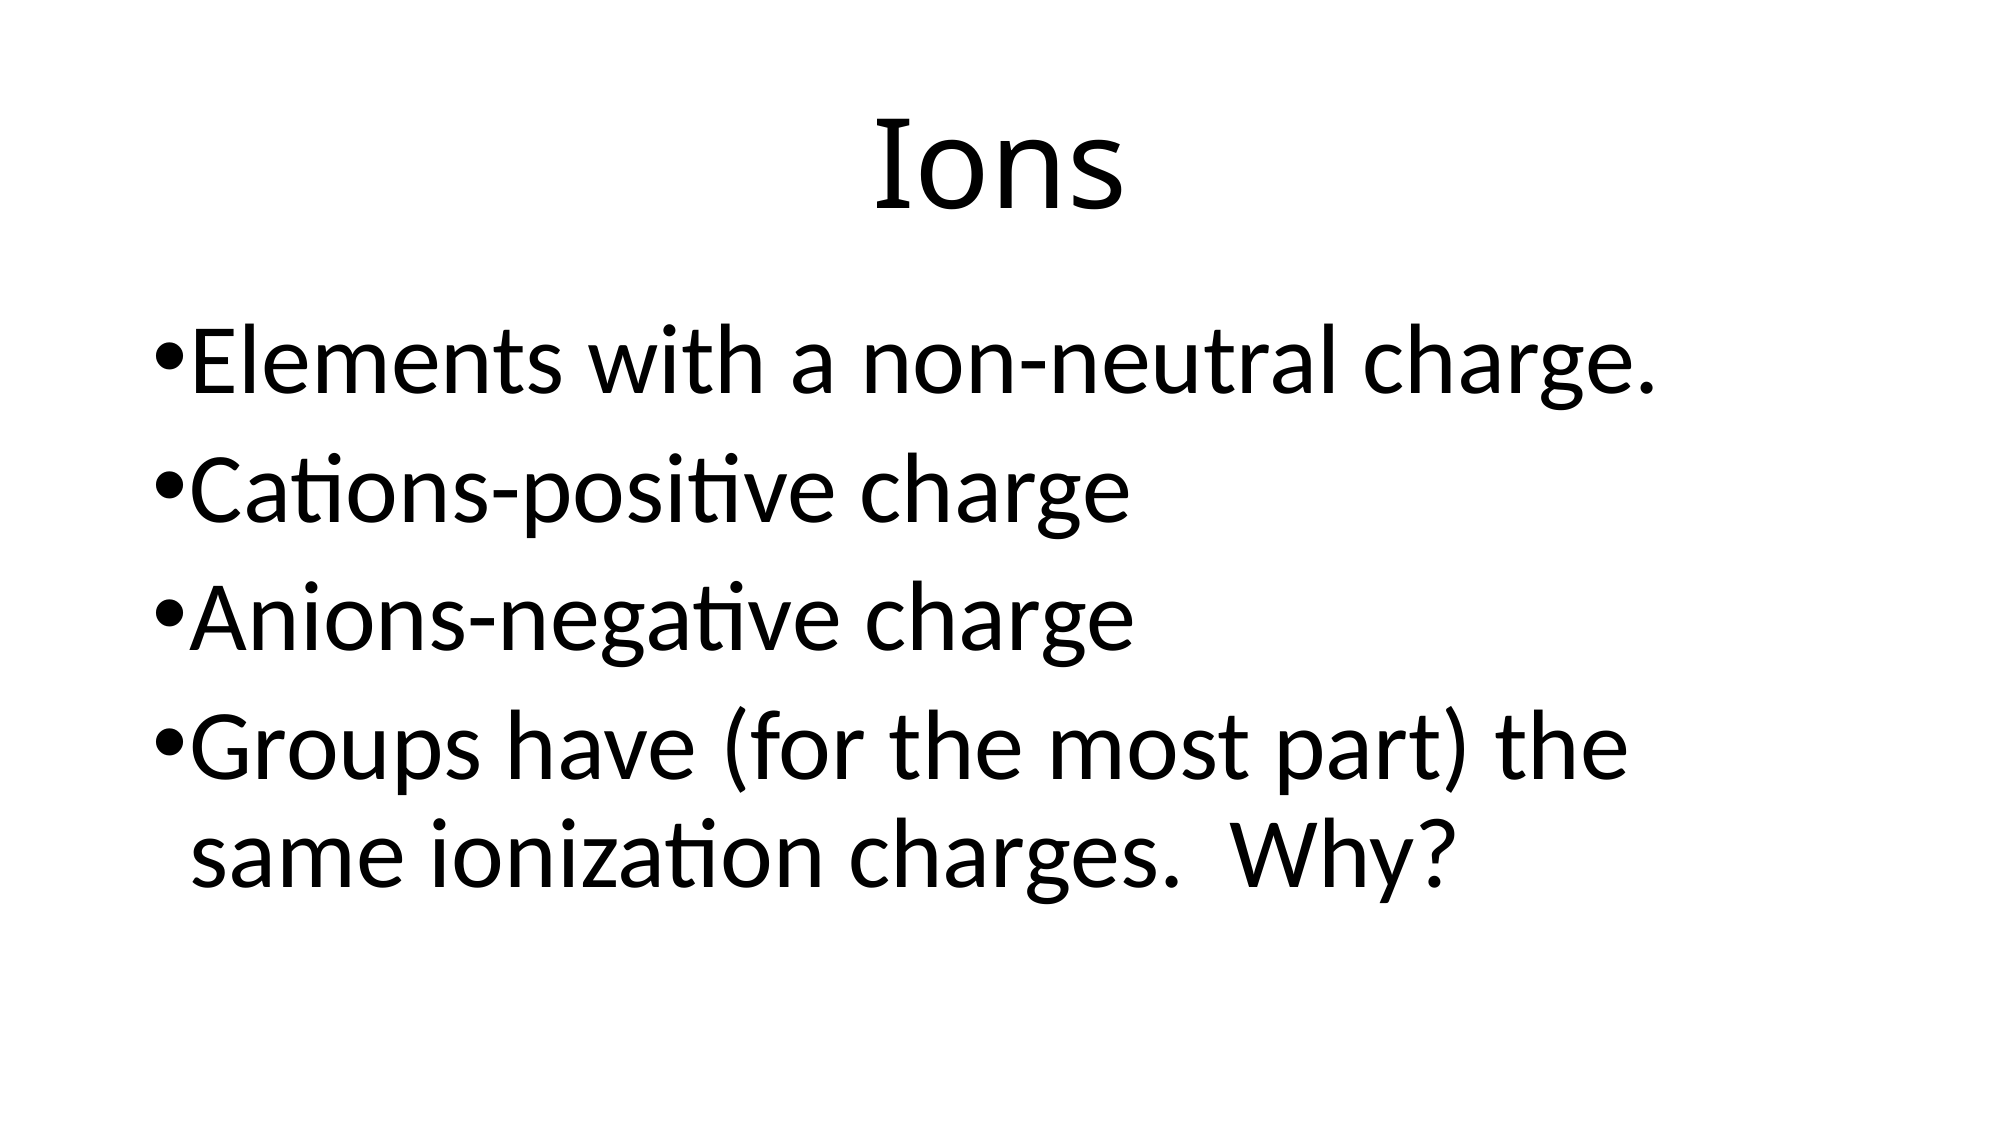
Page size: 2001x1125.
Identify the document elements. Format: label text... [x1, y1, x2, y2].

title Ions [137, 59, 1863, 278]
list Elements with a non-neutral charge. Cations-positive charge Anions-negative charge Groups have (for the most part) the same ionization charges. Why? [137, 299, 1863, 1014]
